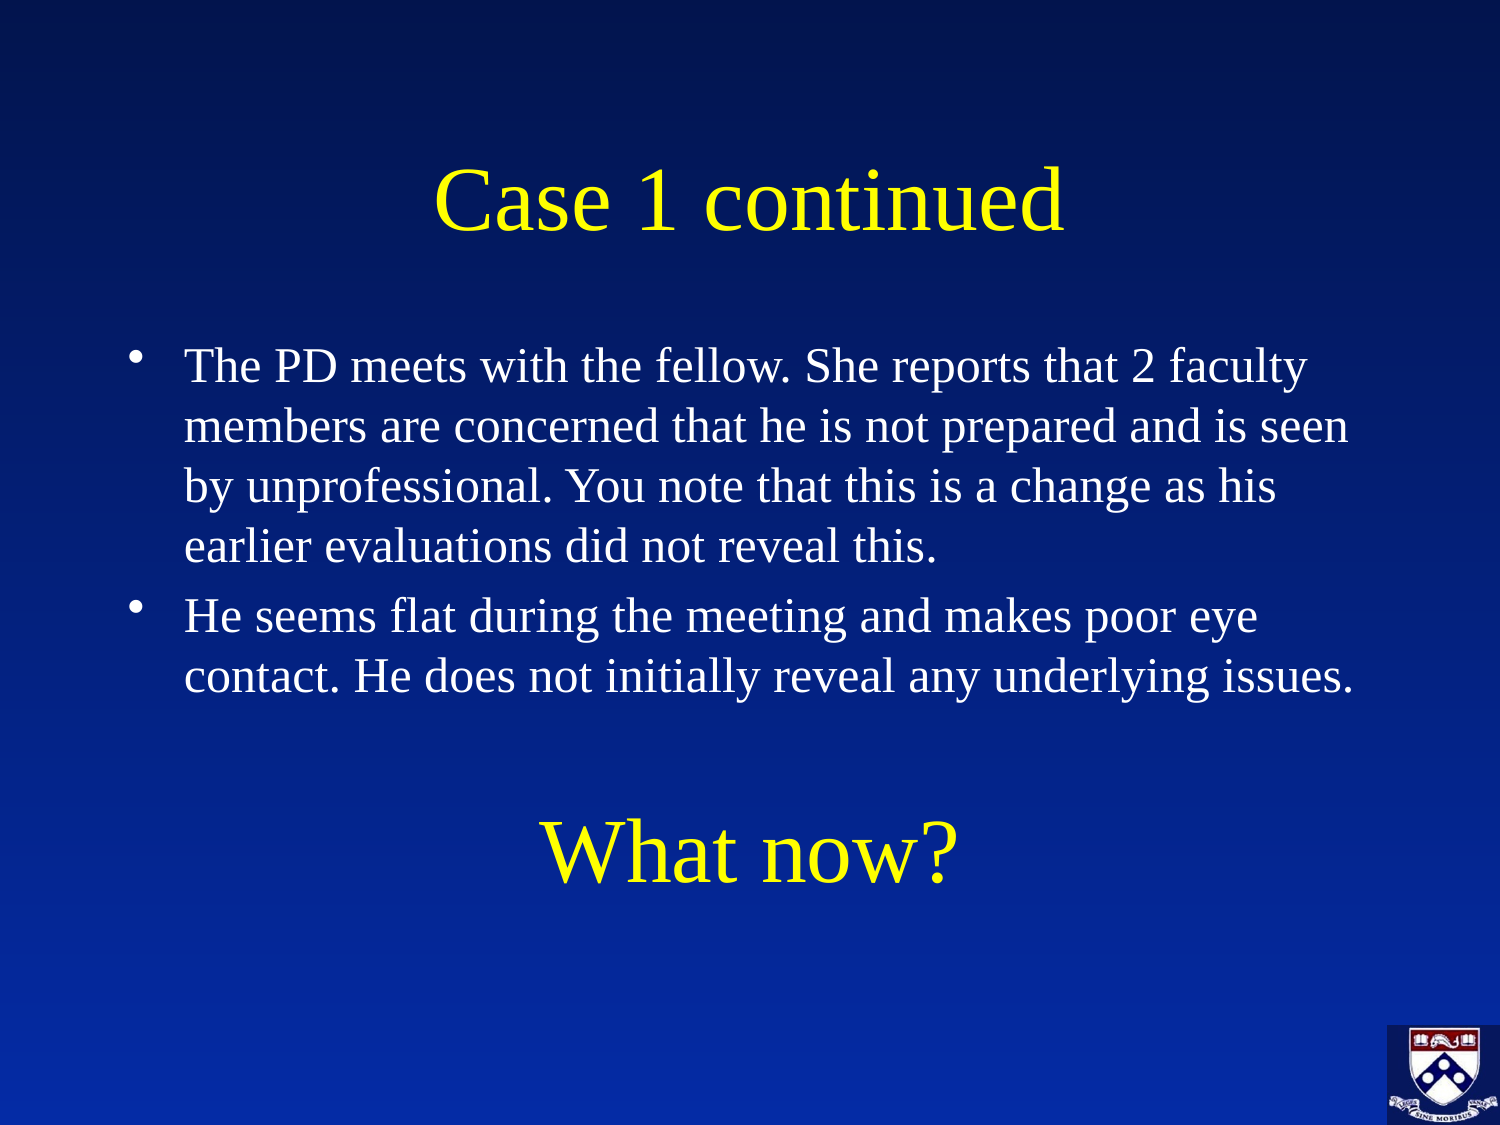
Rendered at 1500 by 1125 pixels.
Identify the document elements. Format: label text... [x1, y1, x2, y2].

picture [1387, 1025, 1500, 1125]
list The PD meets with the fellow. She reports that 2 faculty members are concerned that he is not prepared and is seen by unprofessional. You note that this is a change as his earlier evaluations did not reveal this. He seems flat during the meeting and makes poor eye contact. He does not initially reveal any underlying issues. What now? [112, 324, 1388, 1001]
title Case 1 continued [112, 99, 1388, 288]
